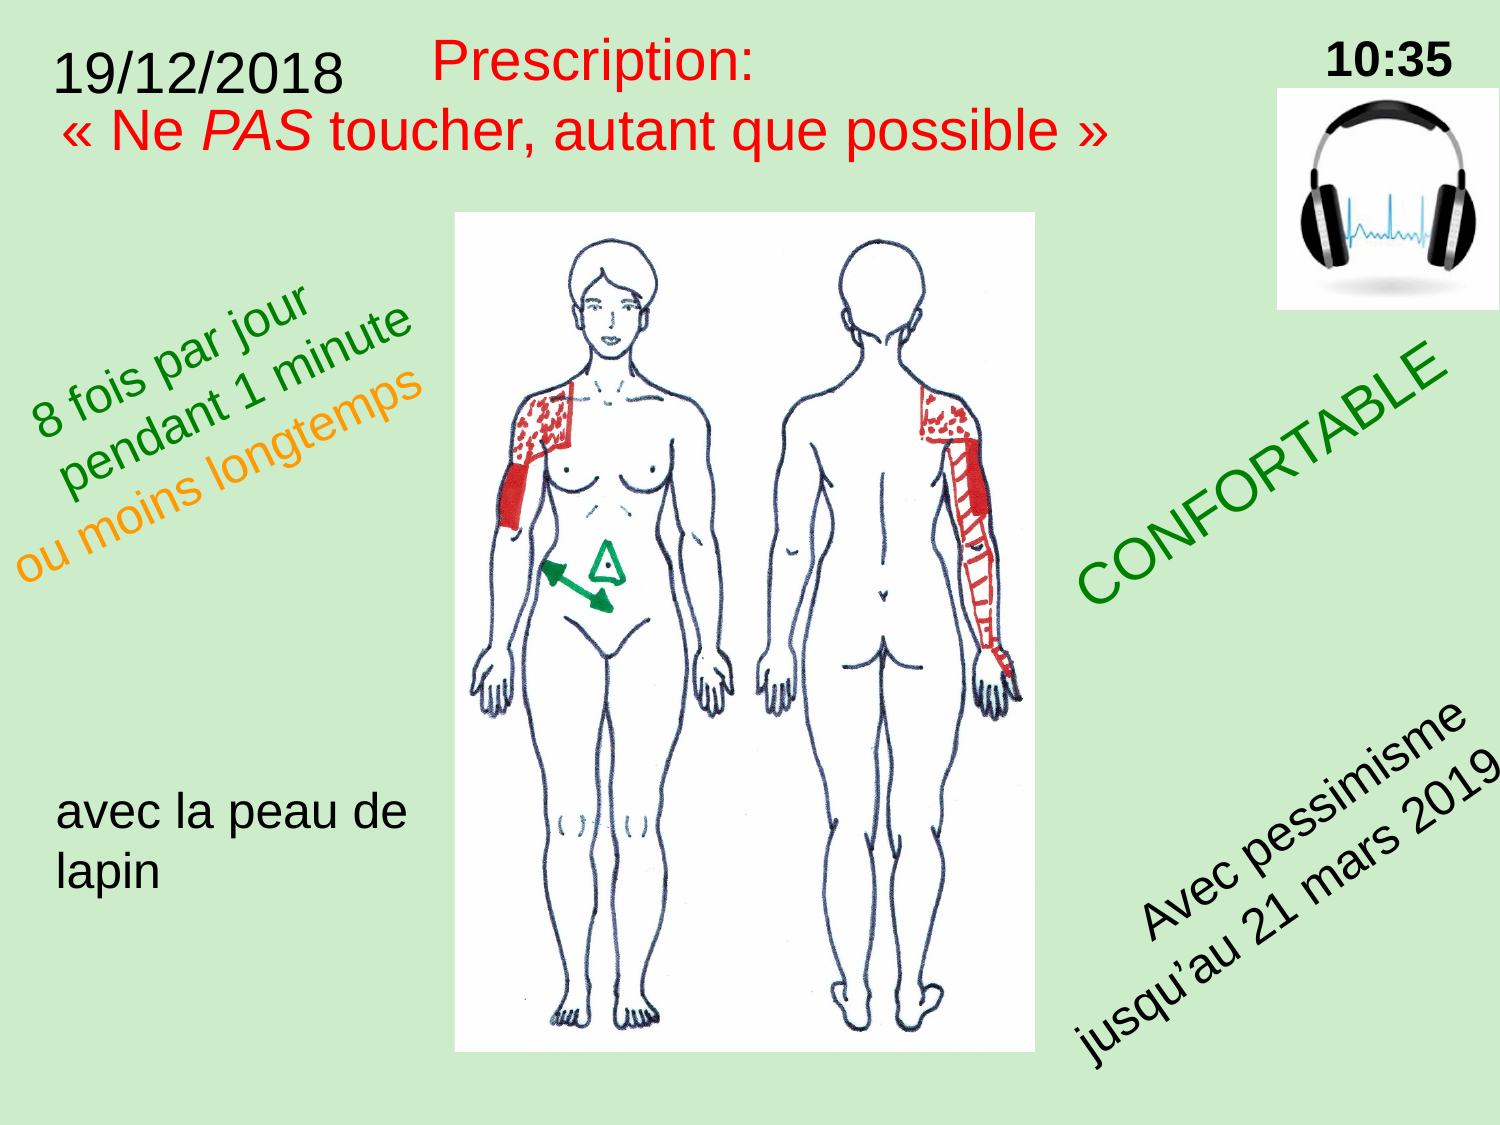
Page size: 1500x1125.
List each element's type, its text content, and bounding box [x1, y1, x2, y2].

text_box 19/12/2018 [37, 27, 360, 113]
picture [454, 211, 1036, 1052]
title Prescription: « Ne PAS toucher, autant que possible » [35, 7, 1152, 179]
text_box avec la peau de lapin [40, 763, 449, 858]
text_box ou moins longtemps [0, 343, 449, 609]
text_box CONFORTABLE [1041, 318, 1499, 666]
text_box 8 fois par jour pendant 1 minute [4, 208, 449, 518]
text_box Avec pessimisme jusqu’au 21 mars 2019 [1040, 657, 1499, 1052]
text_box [1276, 18, 1500, 310]
